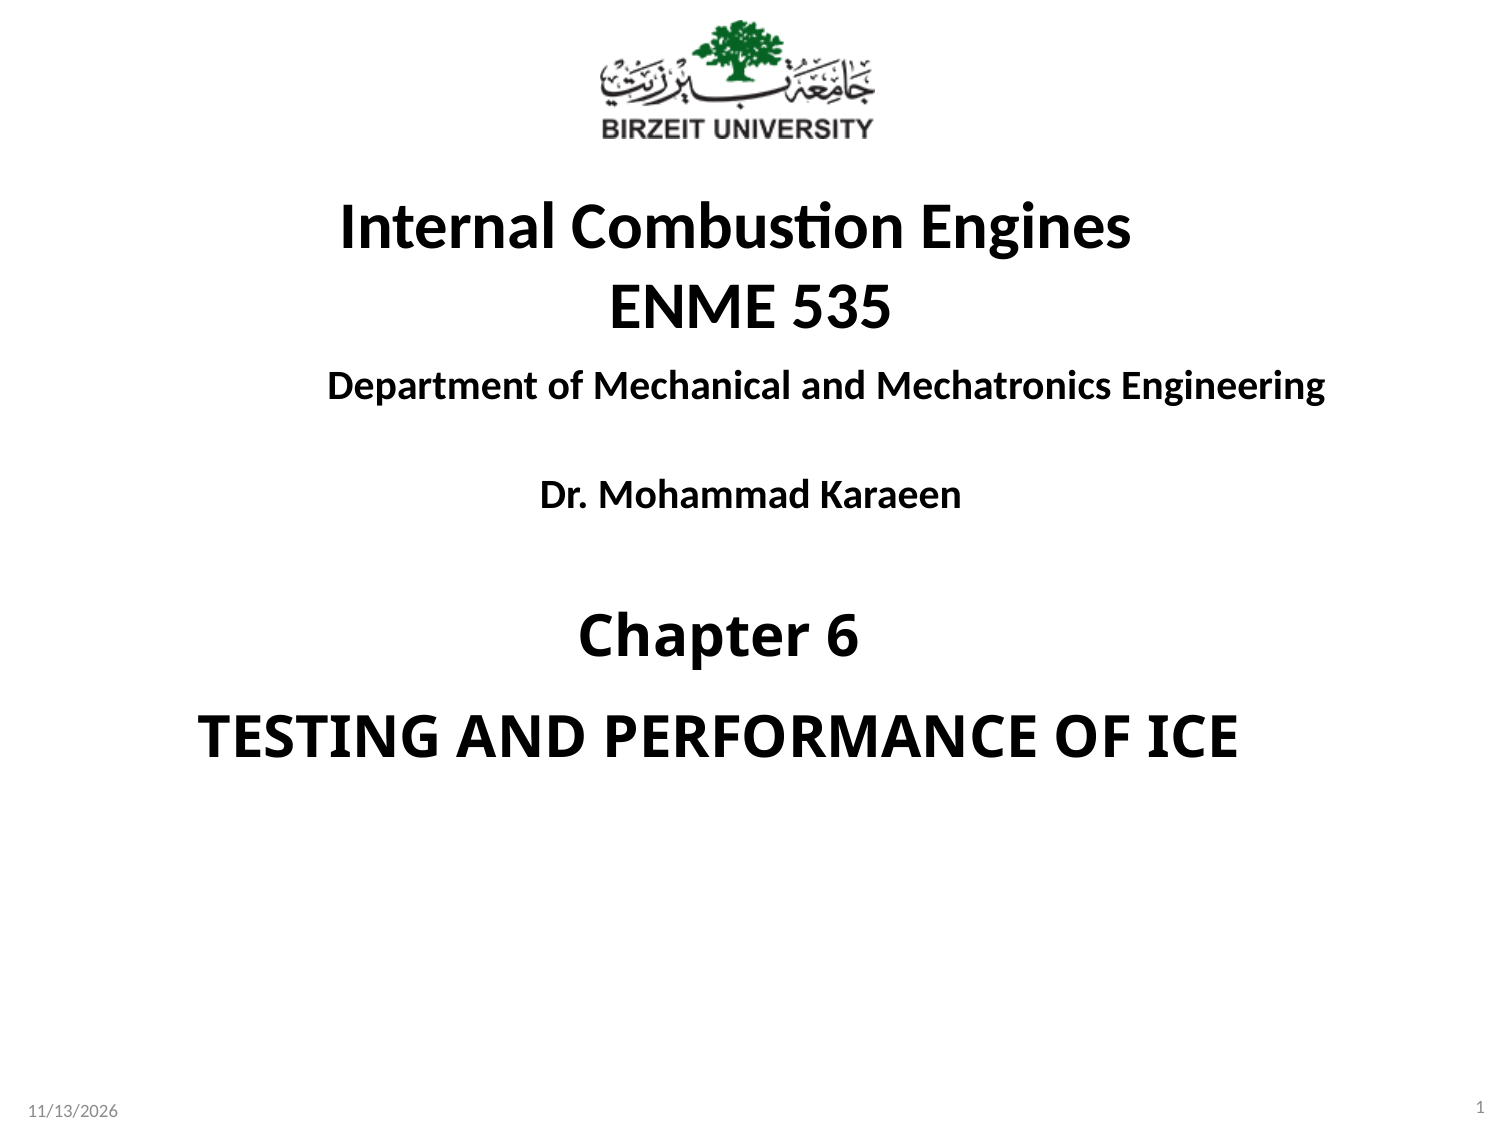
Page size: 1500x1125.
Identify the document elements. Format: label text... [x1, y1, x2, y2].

picture [600, 20, 875, 140]
text_box Internal Combustion Engines ENME 535 [87, 174, 1400, 350]
text_box Chapter 6 TESTING AND PERFORMANCE OF ICE [87, 580, 1350, 777]
slide_number 1 [1412, 1087, 1500, 1125]
text_box Dr. Mohammad Karaeen [524, 459, 1045, 525]
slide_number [12, 1093, 166, 1125]
text_box Department of Mechanical and Mechatronics Engineering [312, 350, 1350, 415]
